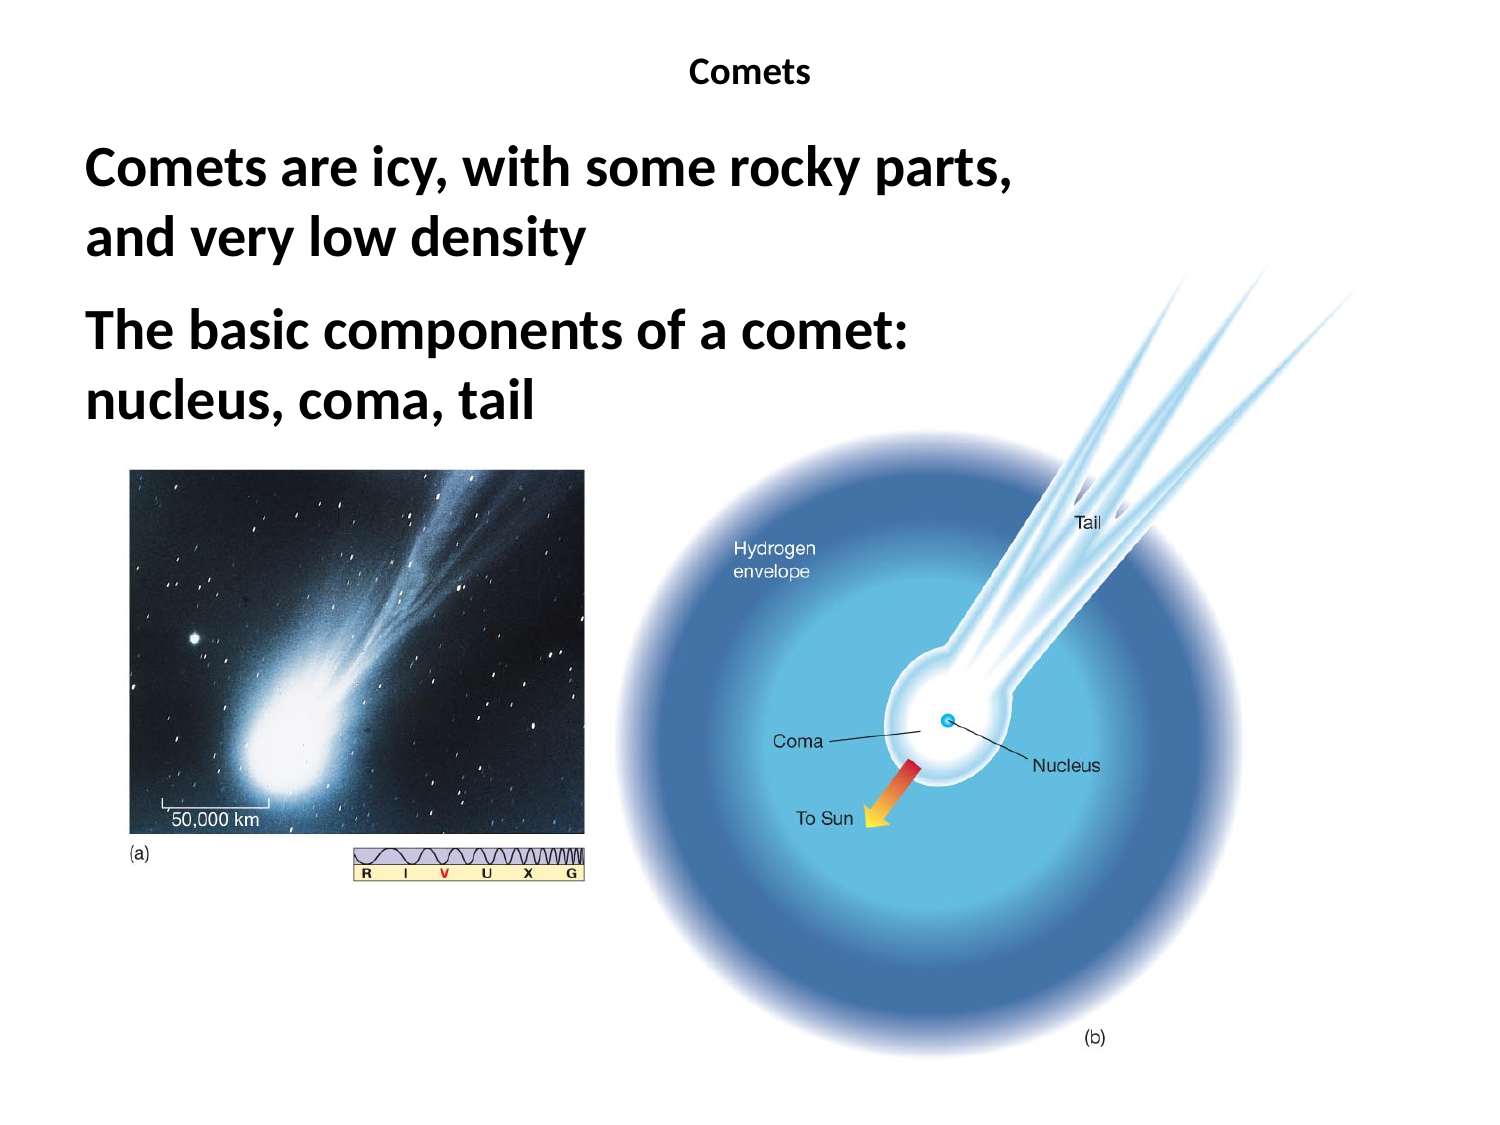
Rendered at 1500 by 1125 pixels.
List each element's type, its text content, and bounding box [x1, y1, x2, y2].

picture [123, 250, 1376, 1063]
title Comets [112, 37, 1388, 100]
text_box Comets are icy, with some rocky parts, and very low density The basic components of a comet: nucleus, coma, tail [70, 120, 1096, 439]
